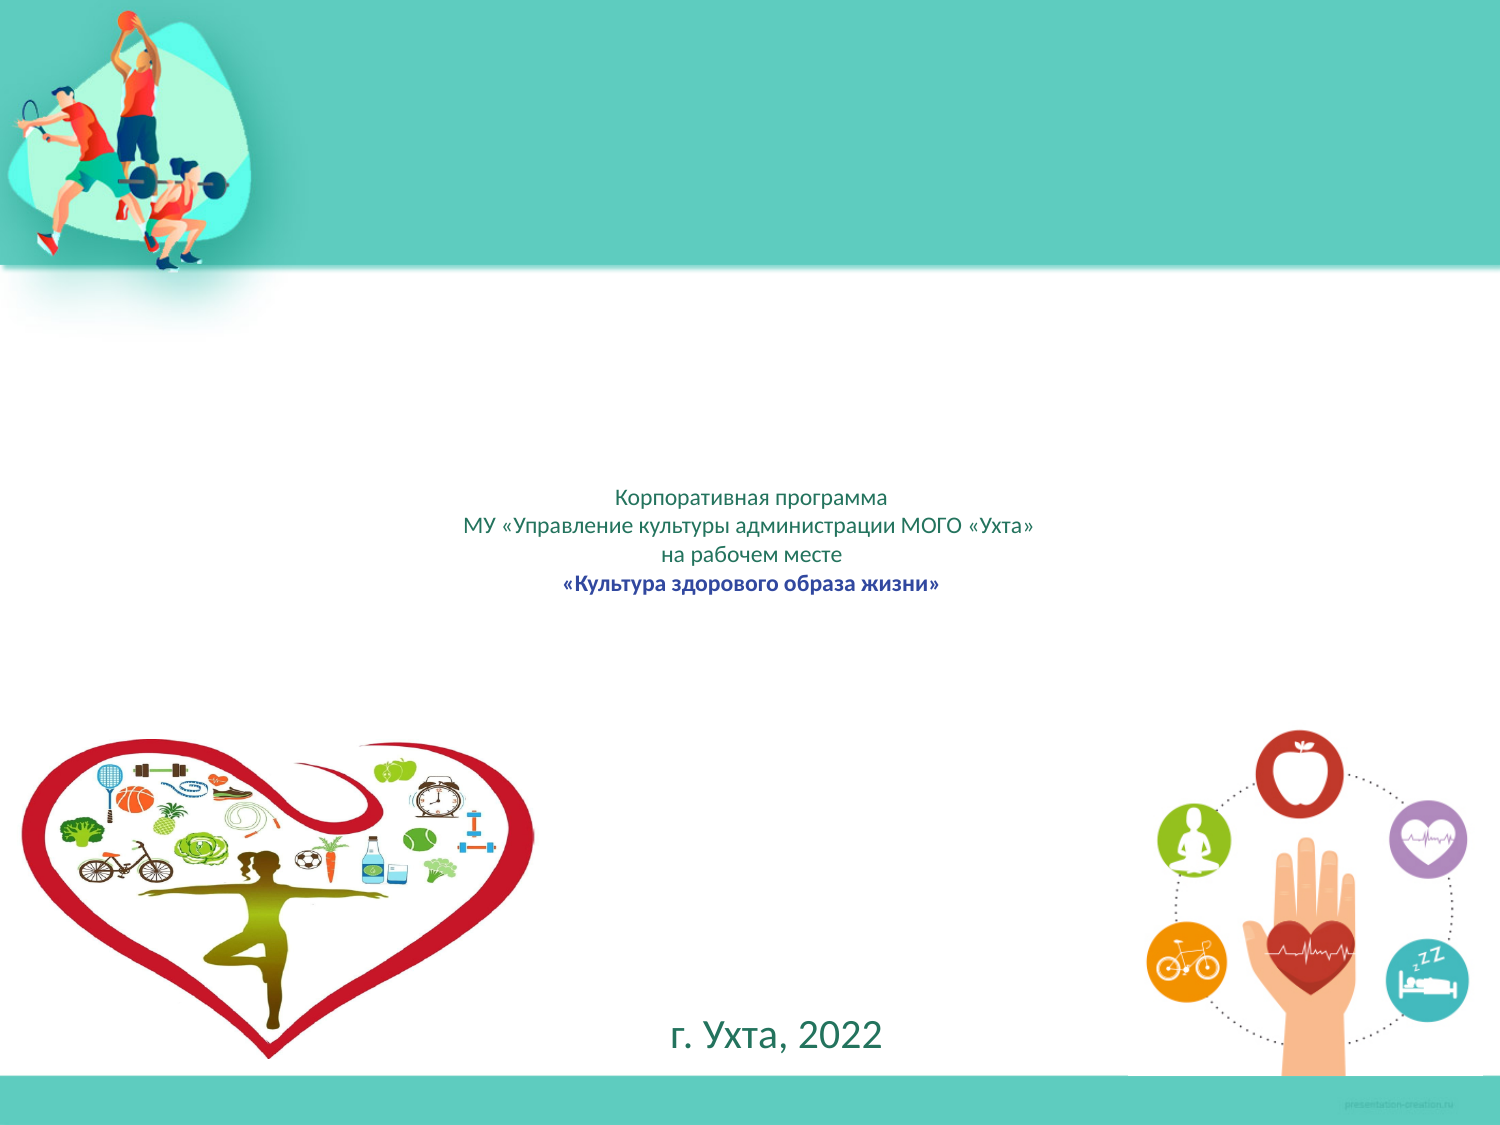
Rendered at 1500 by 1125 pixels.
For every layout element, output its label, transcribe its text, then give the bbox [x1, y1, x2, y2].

list г. Ухта, 2022 [655, 999, 1128, 1125]
picture [0, 0, 1500, 1125]
title Корпоративная программа МУ «Управление культуры администрации МОГО «Ухта» на рабочем месте «Культура здорового образа жизни» [135, 444, 1368, 634]
